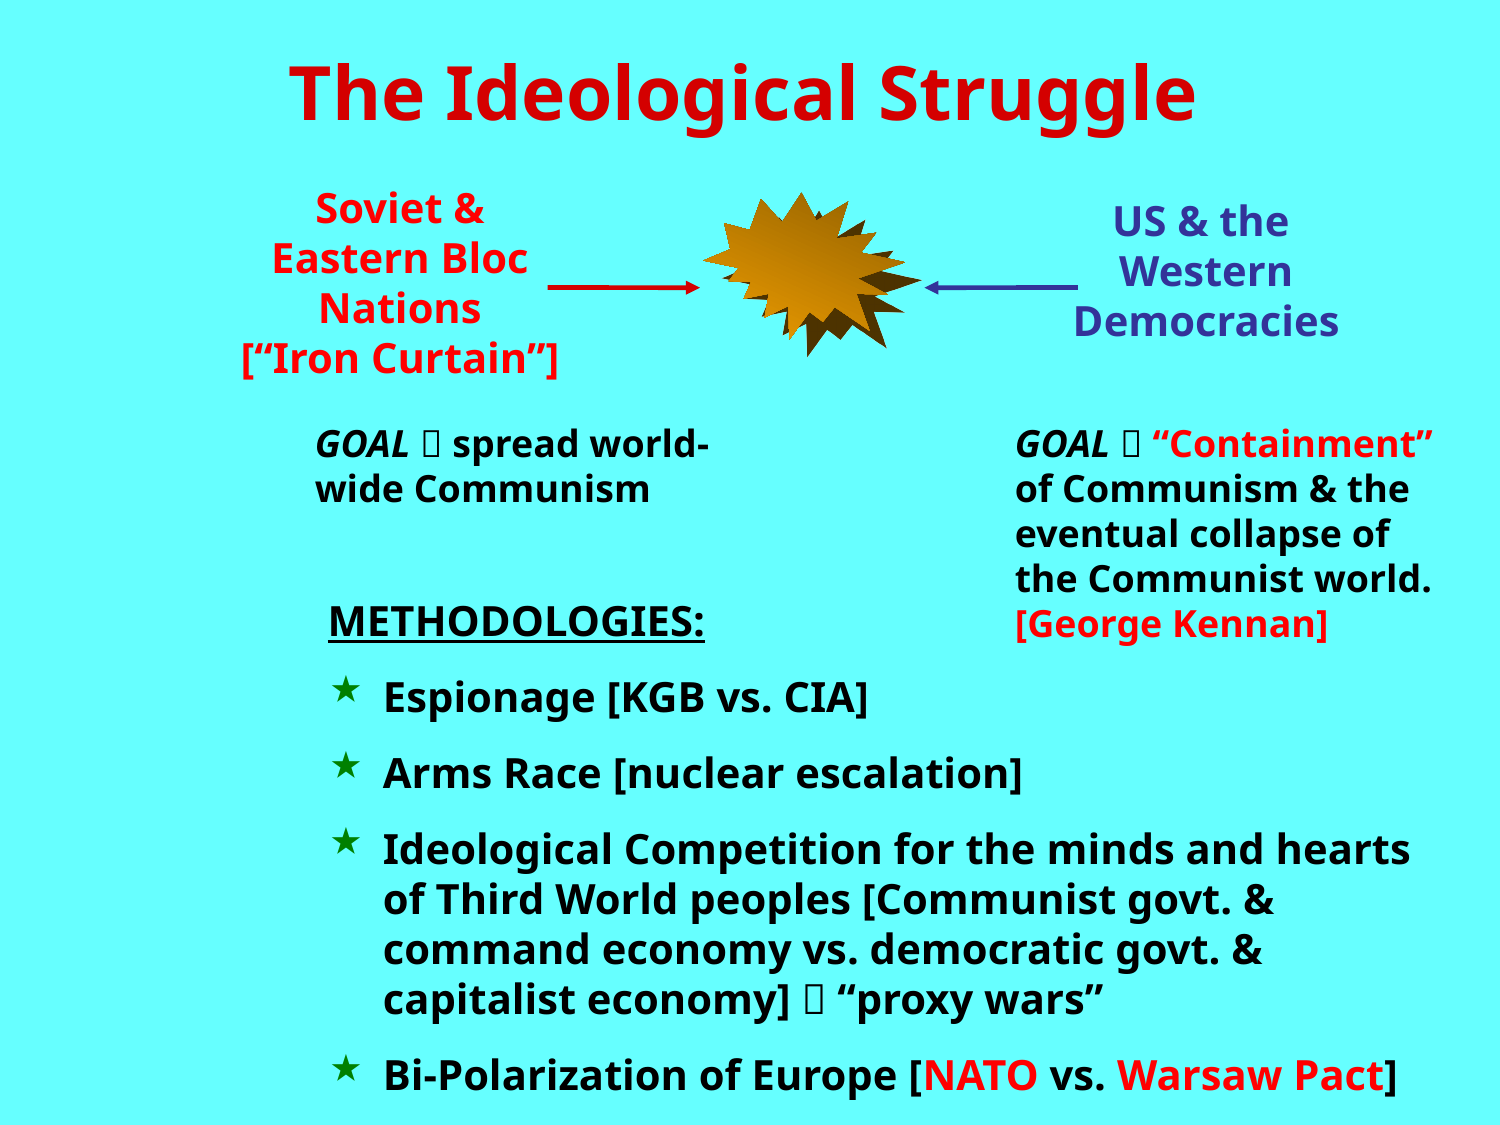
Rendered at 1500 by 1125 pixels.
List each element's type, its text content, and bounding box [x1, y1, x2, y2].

text_box [703, 192, 906, 340]
text_box The Ideological Struggle [162, 37, 1325, 143]
text_box GOAL  spread world-wide Communism [300, 412, 775, 518]
text_box US & the Western Democracies [1037, 187, 1375, 353]
text_box Soviet & Eastern Bloc Nations [“Iron Curtain”] [225, 174, 575, 390]
text_box GOAL  “Containment” of Communism & the eventual collapse of the Communist world. [George Kennan] [999, 412, 1475, 653]
text_box [924, 281, 1076, 294]
text_box [549, 281, 700, 294]
text_box METHODOLOGIES: Espionage [KGB vs. CIA] Arms Race [nuclear escalation] Ideological Competition for the minds and hearts of Third World peoples [Communist govt. & command economy vs. democratic govt. & capitalist economy]  “proxy wars” Bi-Polarization of Europe [NATO vs. Warsaw Pact] [312, 587, 1450, 1107]
